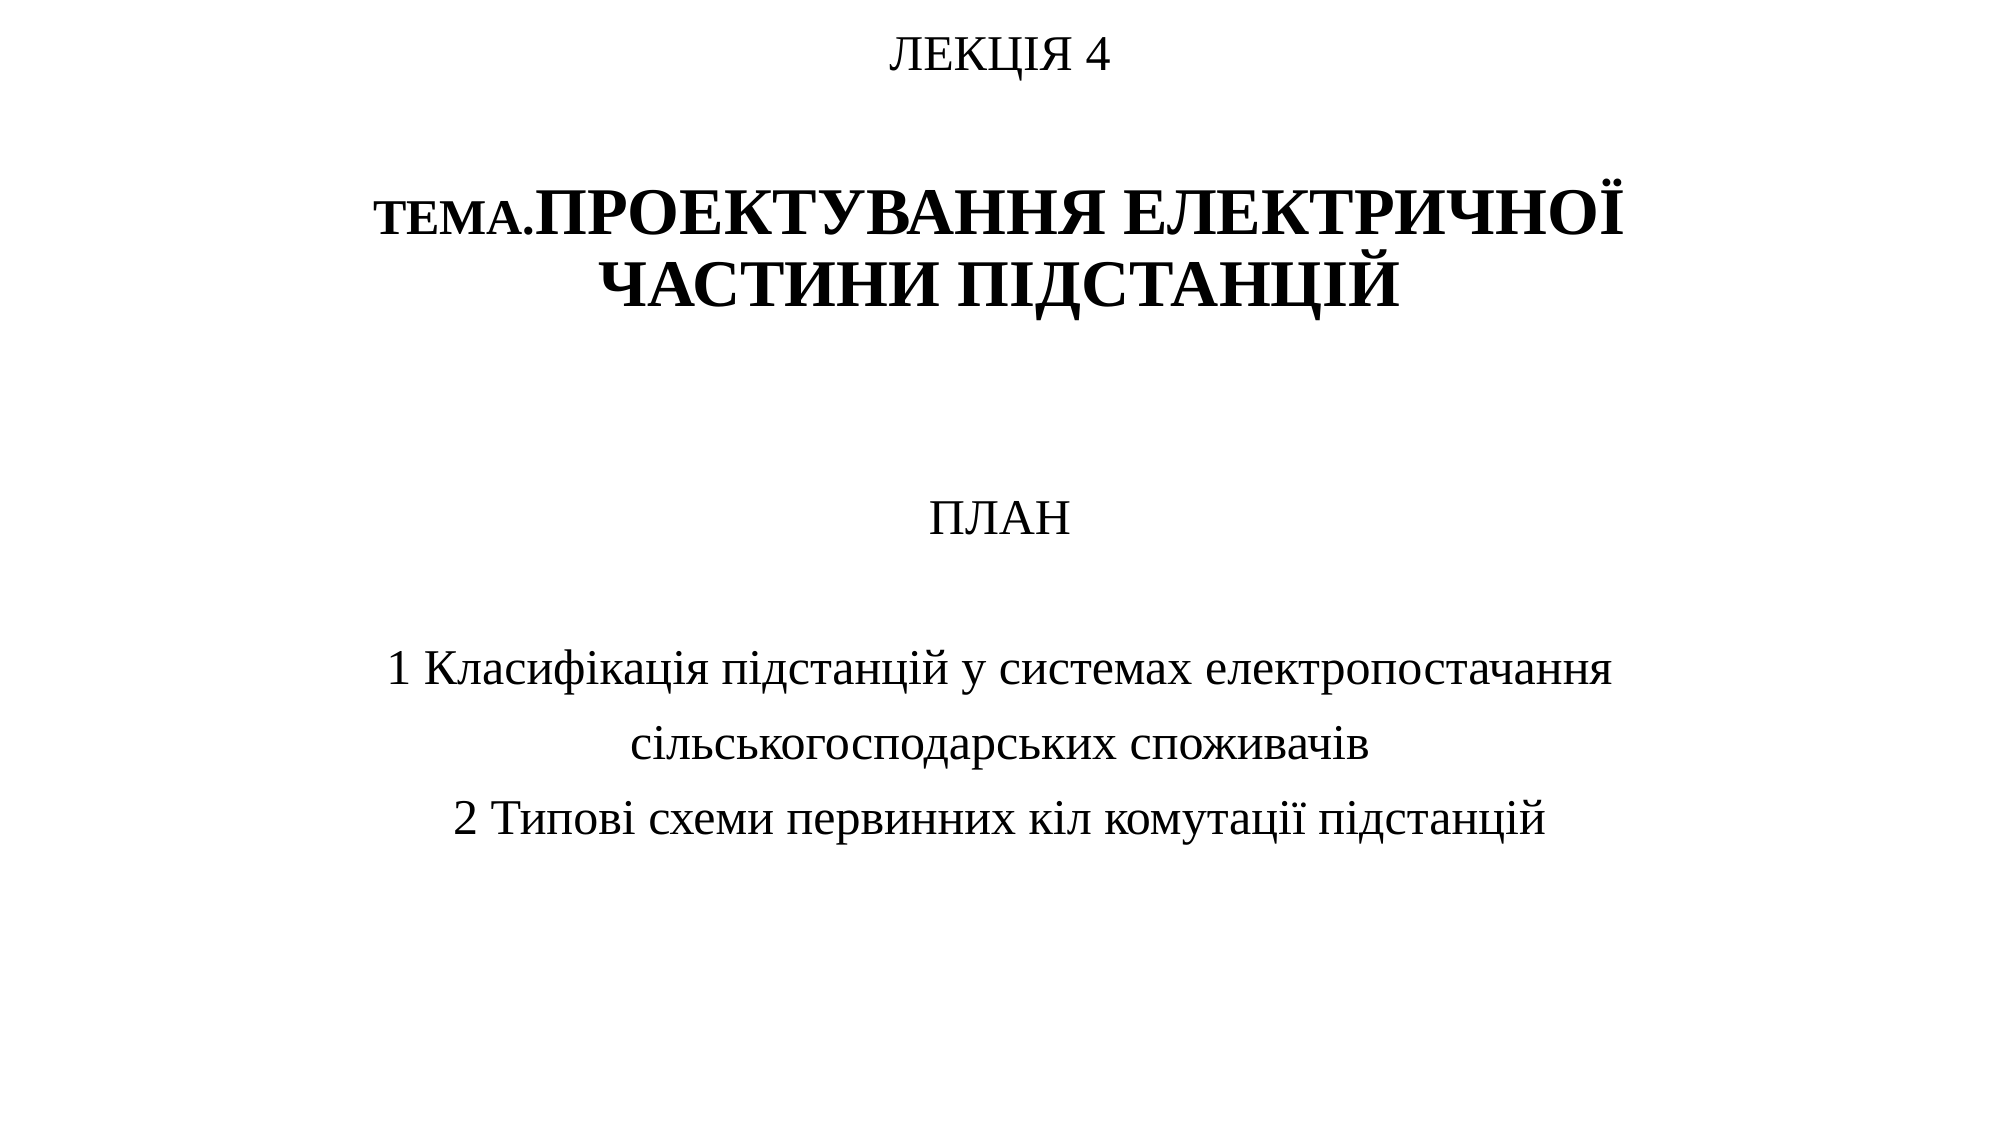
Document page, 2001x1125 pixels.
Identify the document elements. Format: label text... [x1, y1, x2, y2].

subtitle ЛЕКЦІЯ 4 ТЕМА.ПРОЕКТУВАННЯ ЕЛЕКТРИЧНОЇ ЧАСТИНИ ПІДСТАНЦІЙ ПЛАН 1 Класифікація підстанцій у системах електропостачання сільськогосподарських споживачів 2 Типові схеми первинних кіл комутації підстанцій [249, 20, 1750, 1074]
